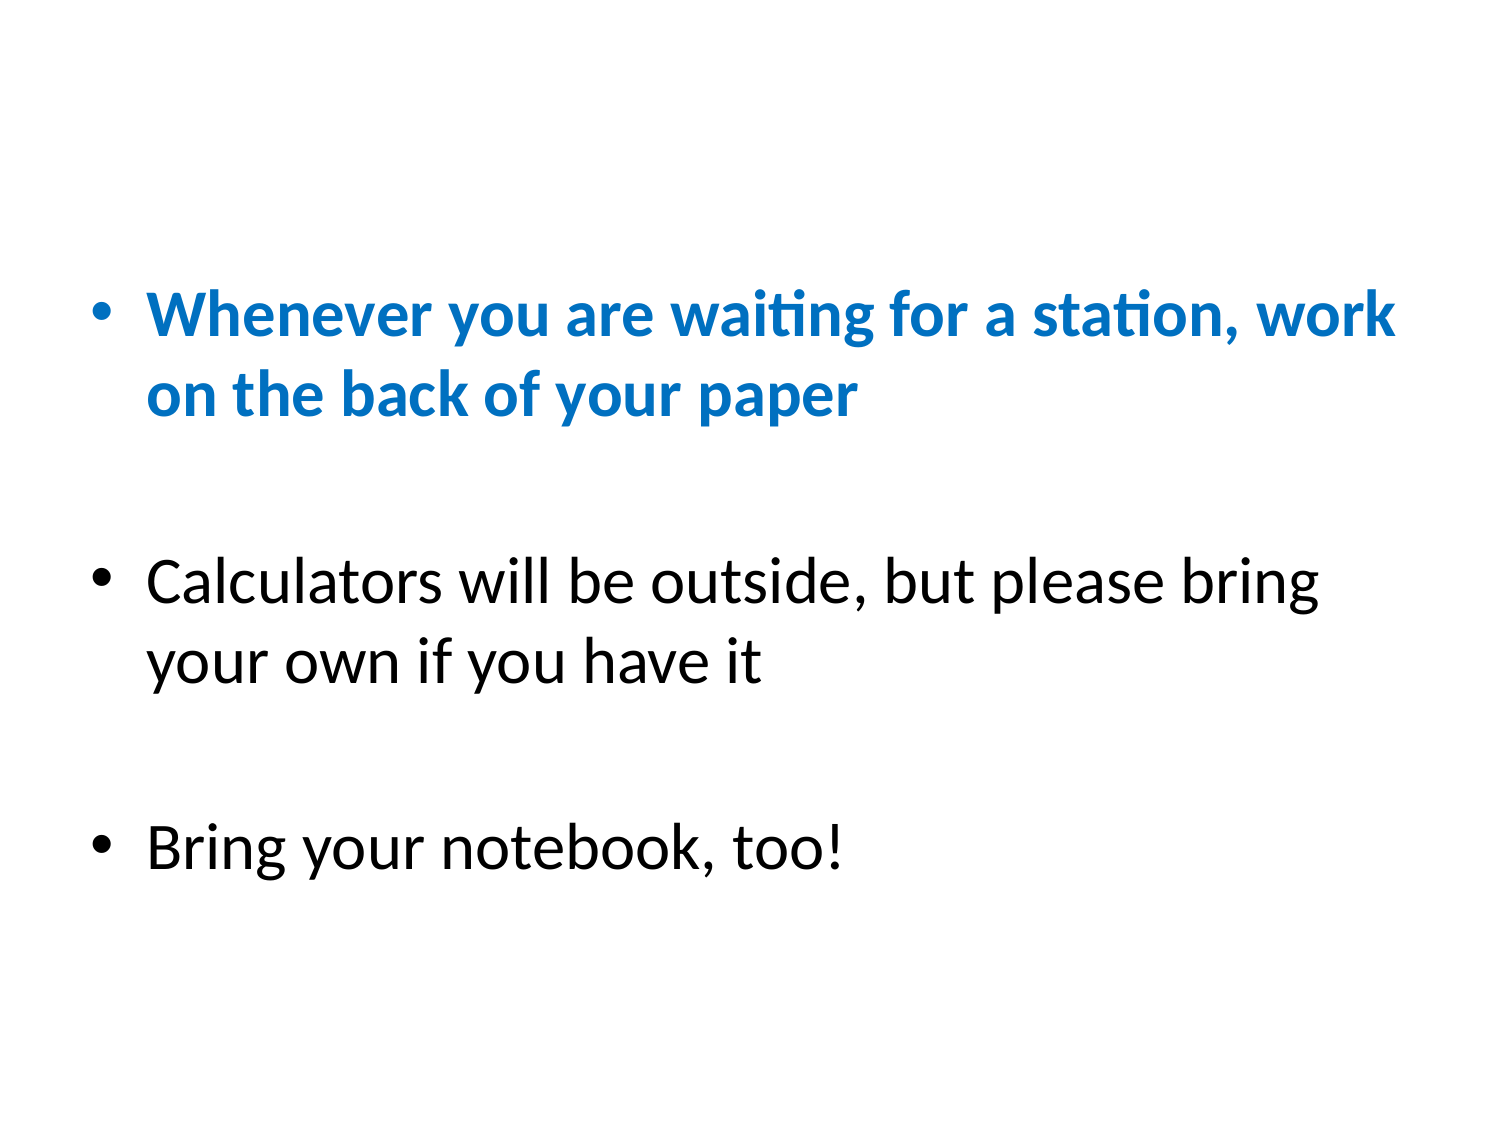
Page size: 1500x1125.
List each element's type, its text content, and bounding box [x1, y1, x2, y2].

list Whenever you are waiting for a station, work on the back of your paper Calculators will be outside, but please bring your own if you have it Bring your notebook, too! [75, 262, 1425, 1005]
